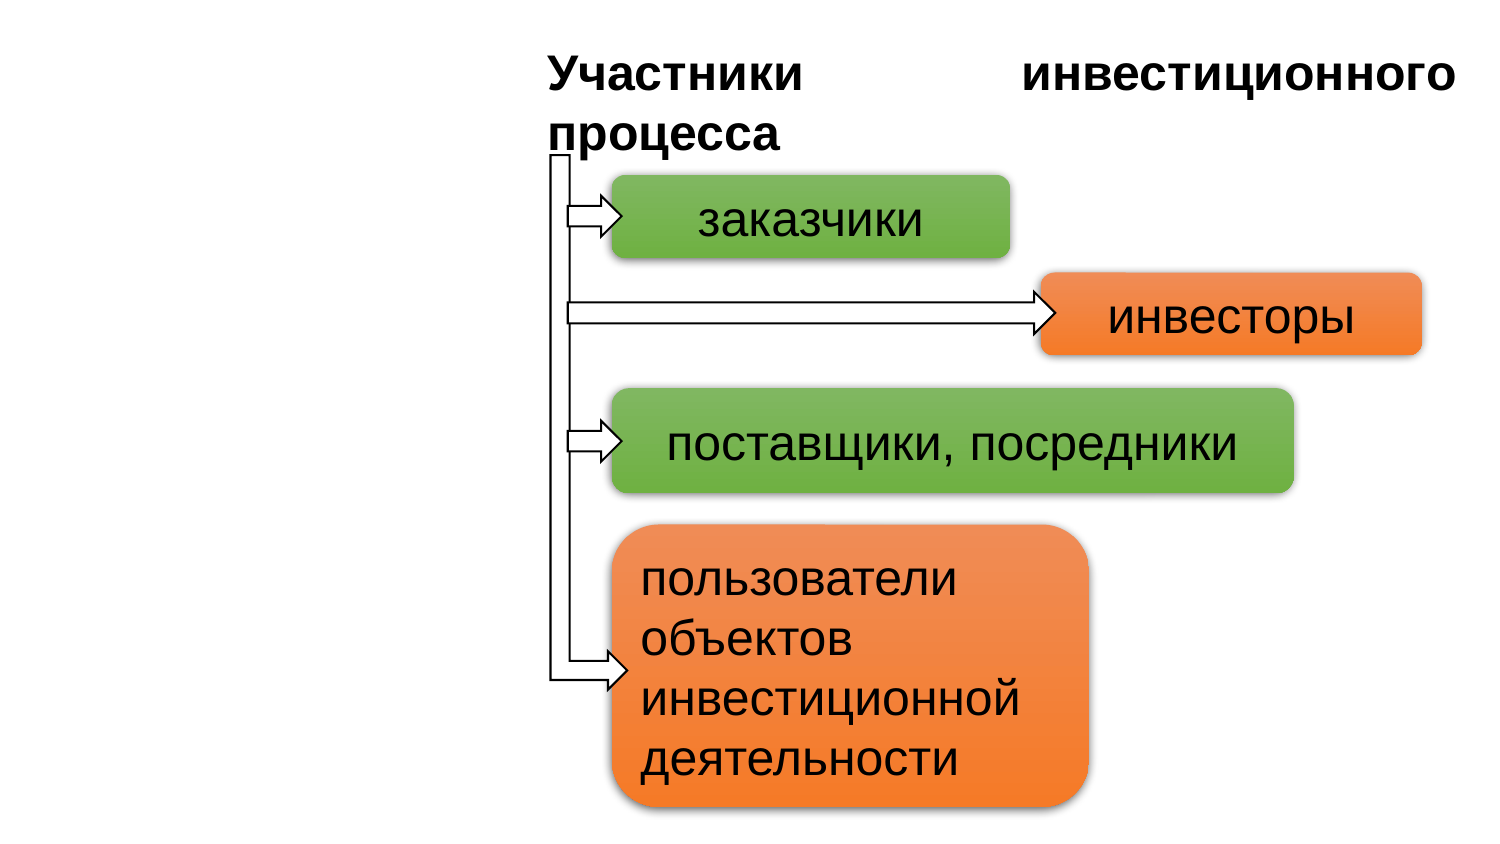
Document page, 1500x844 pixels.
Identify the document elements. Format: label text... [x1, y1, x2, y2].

text_box [566, 289, 1057, 337]
text_box [566, 418, 624, 465]
text_box пользователи объектов инвестиционной деятельности [611, 524, 1090, 807]
text_box Участники инвестиционного процесса [532, 33, 1472, 169]
text_box заказчики [611, 174, 1011, 258]
text_box [566, 193, 624, 240]
text_box поставщики, посредники [611, 388, 1294, 494]
text_box инвесторы [1040, 272, 1422, 356]
text_box [549, 154, 629, 693]
